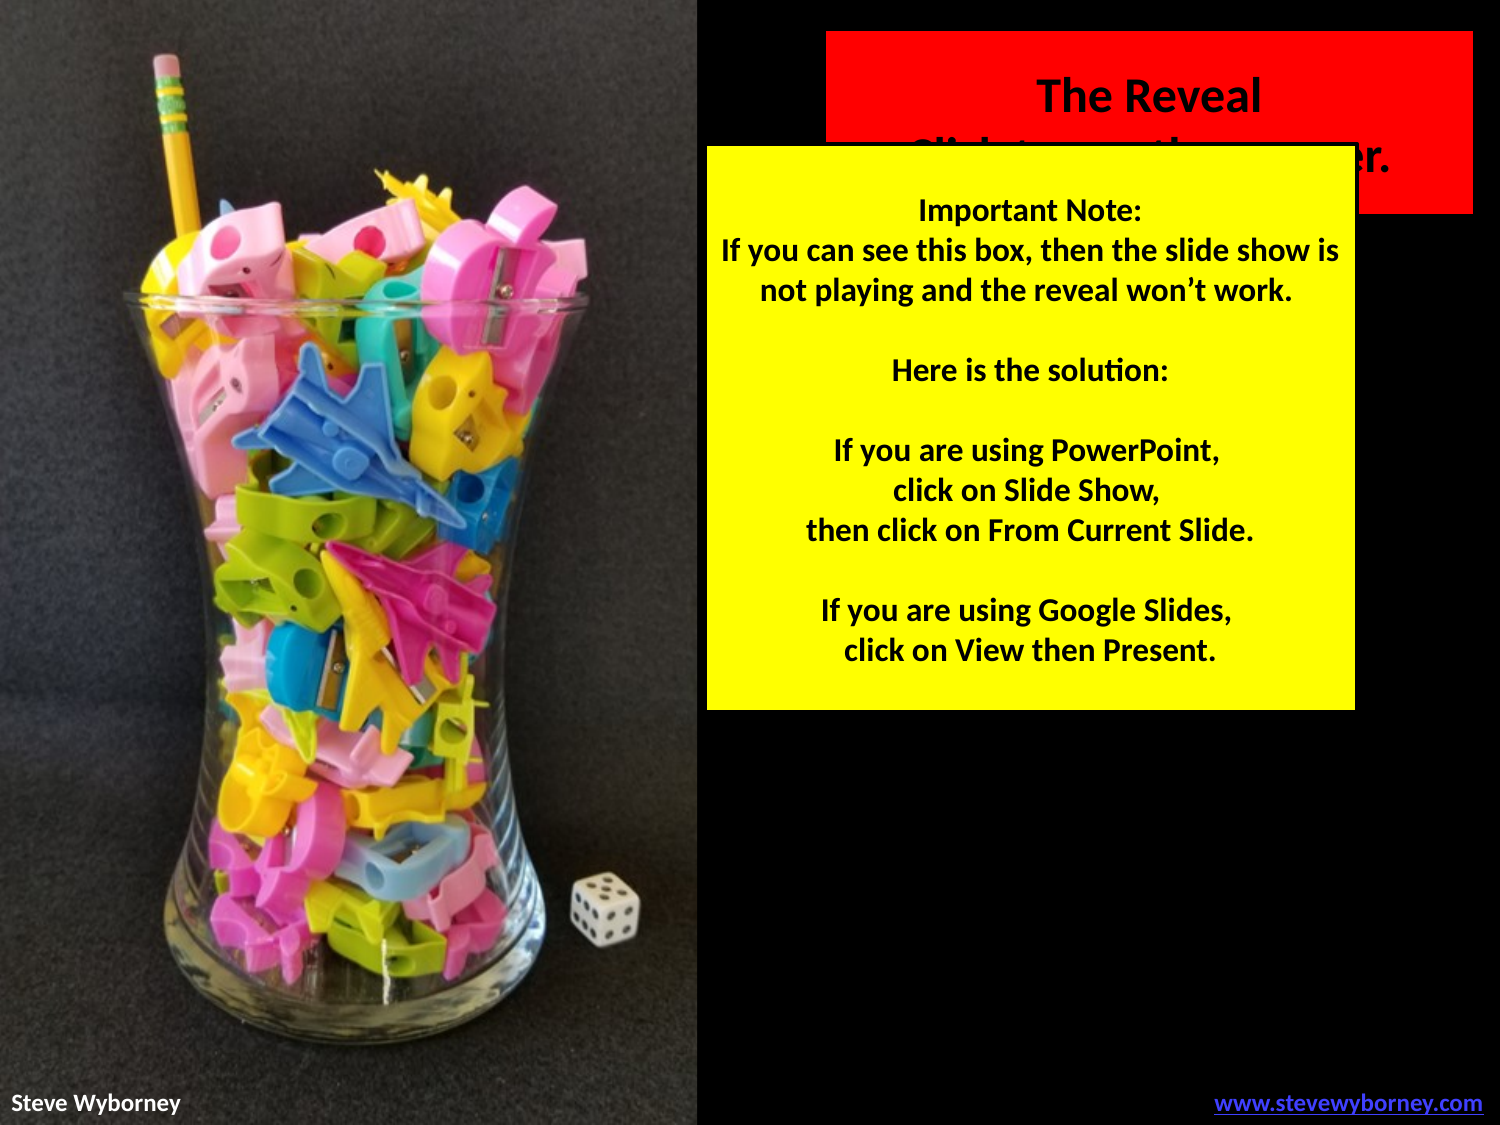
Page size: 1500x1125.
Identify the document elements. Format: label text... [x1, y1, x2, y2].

text_box 83 pencil sharpeners [823, 23, 1479, 215]
text_box www.stevewyborney.com [1199, 1079, 1499, 1125]
text_box The Reveal Click to see the answer. [821, 27, 1478, 218]
text_box Important Note: If you can see this box, then the slide show is not playing and the reveal won’t work. Here is the solution: If you are using PowerPoint, click on Slide Show, then click on From Current Slide. If you are using Google Slides, click on View then Present. [703, 142, 1359, 715]
picture [0, 0, 698, 1125]
